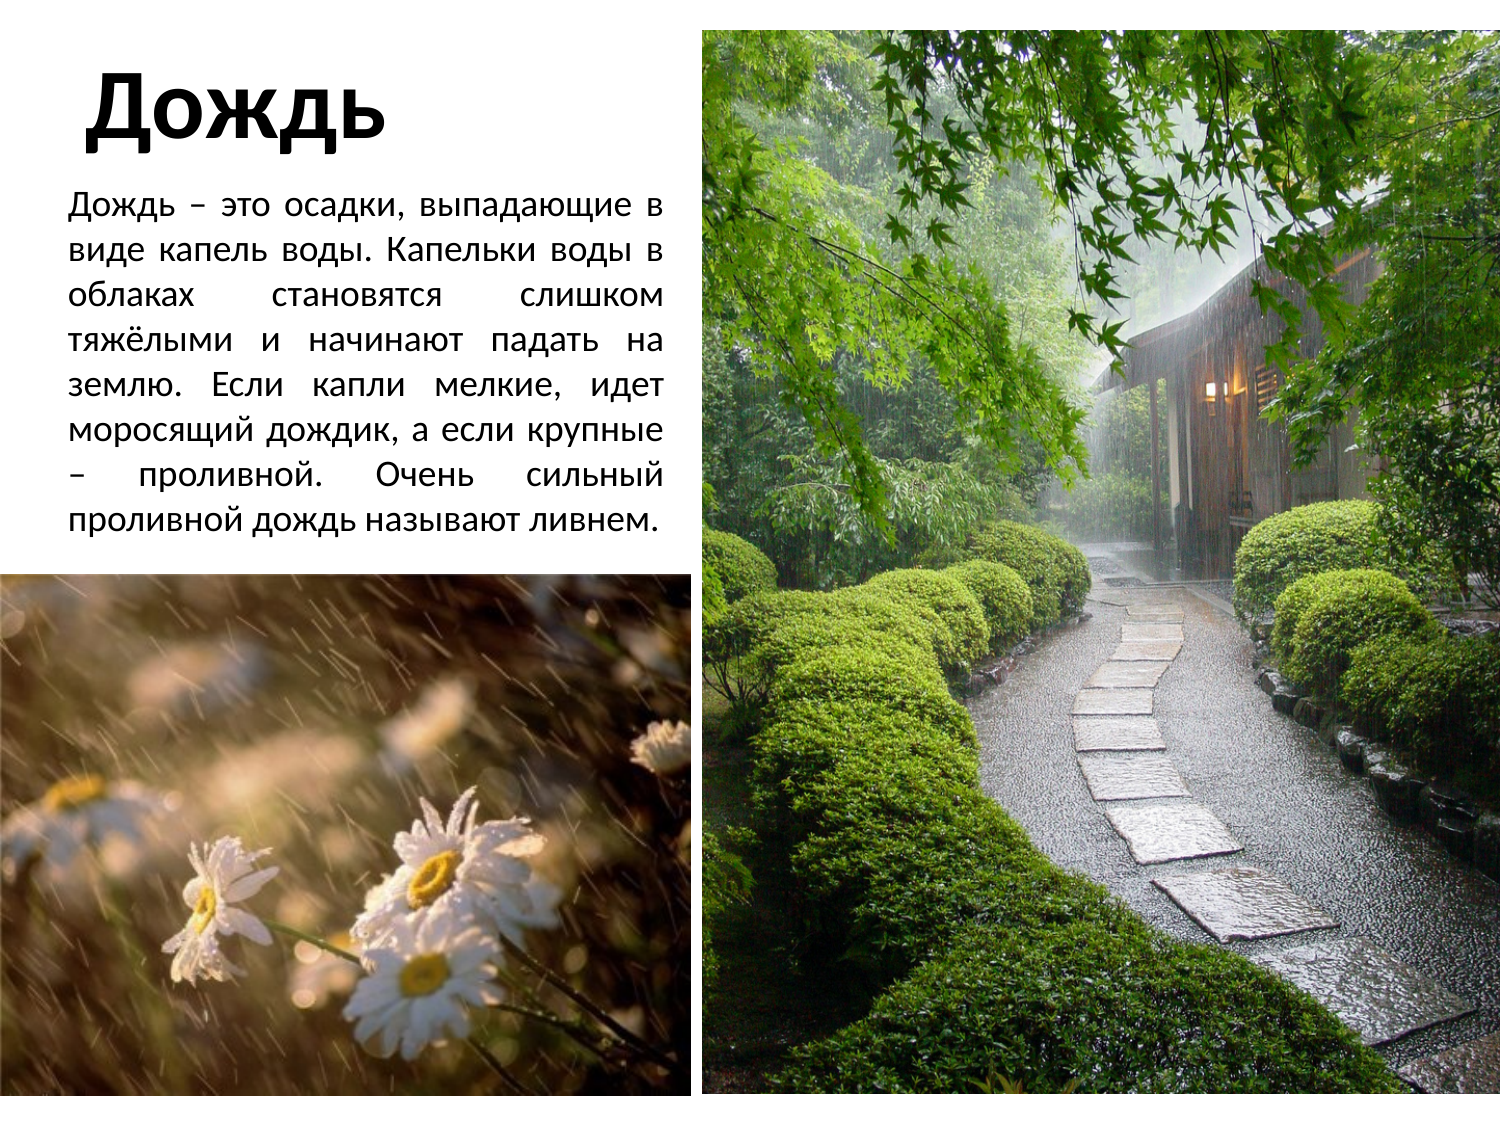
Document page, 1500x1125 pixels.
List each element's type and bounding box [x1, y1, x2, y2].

text_box [0, 30, 1500, 1097]
